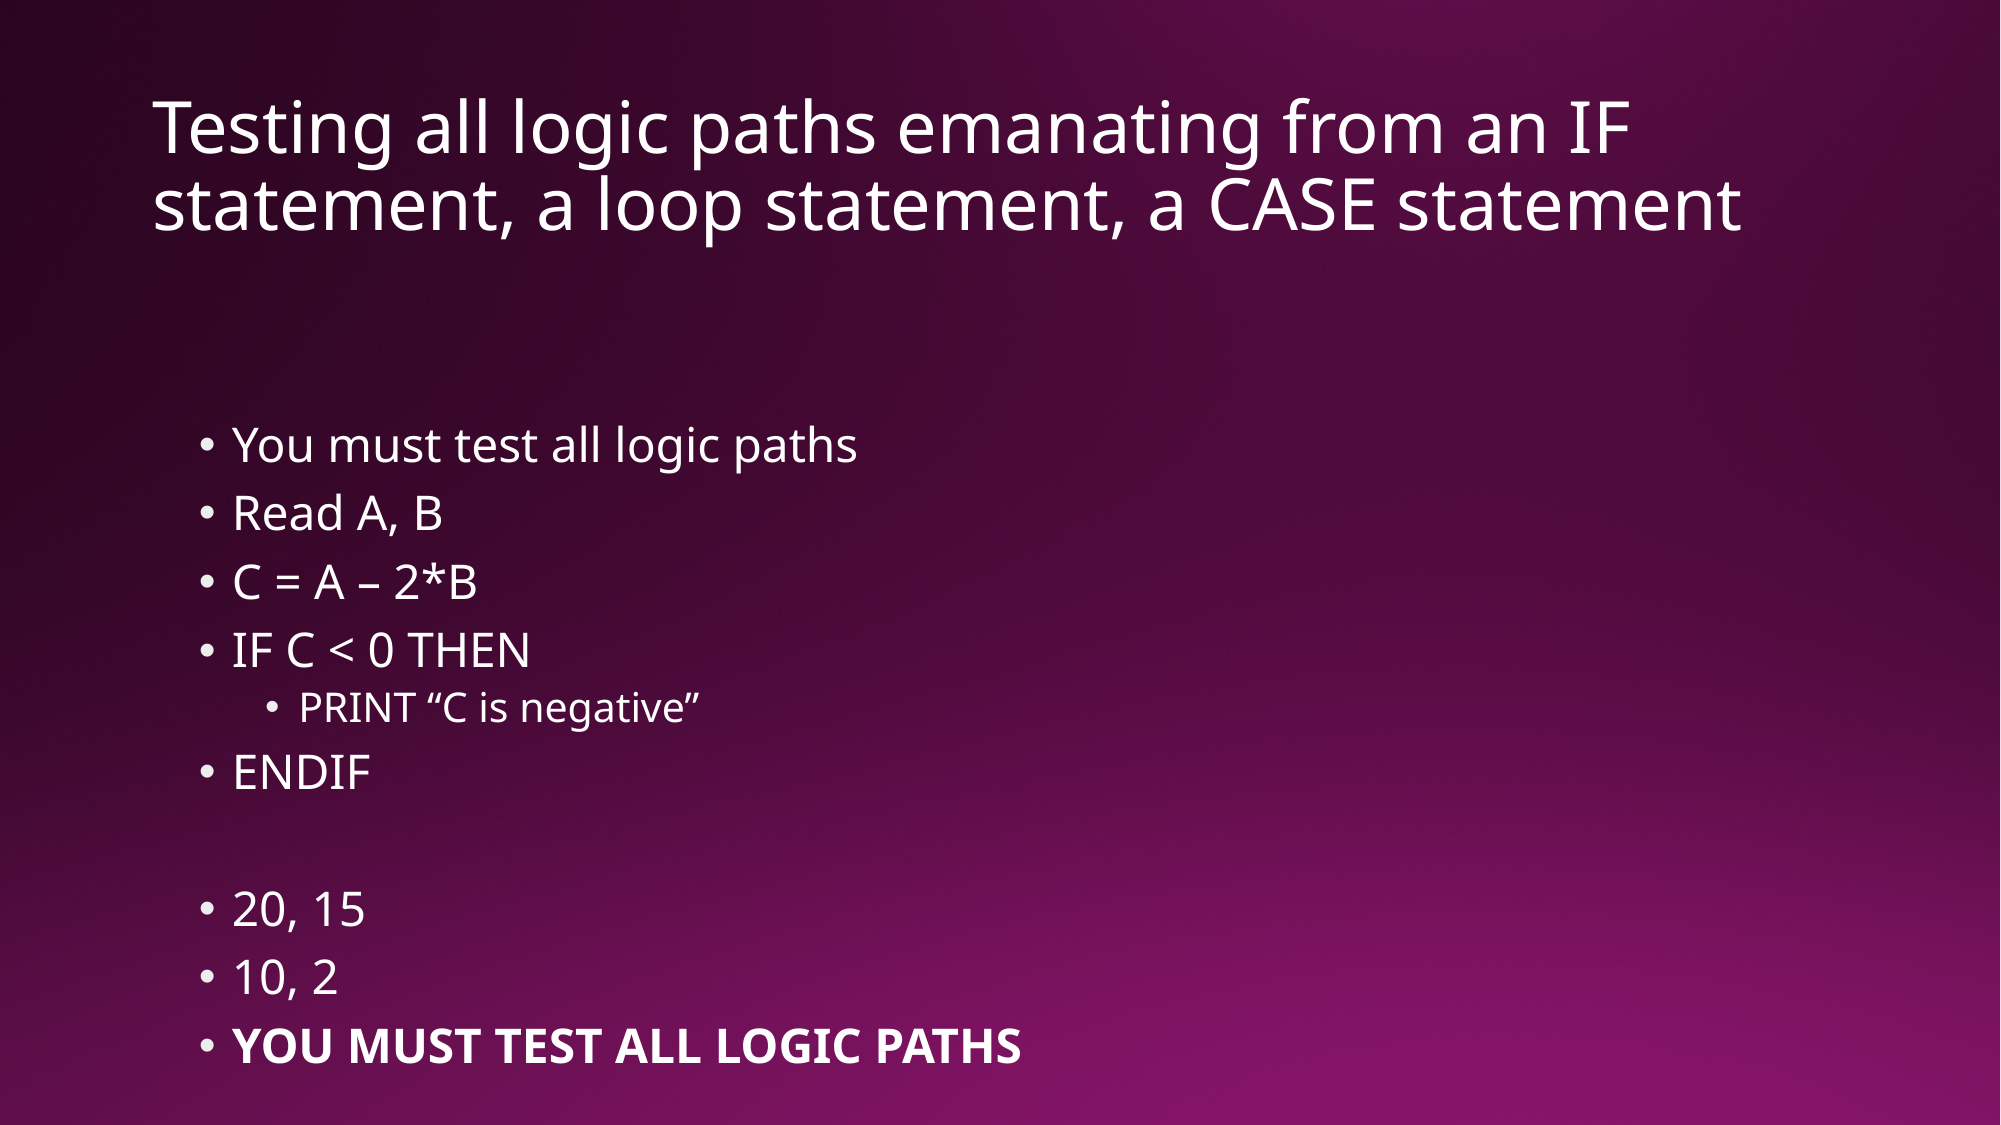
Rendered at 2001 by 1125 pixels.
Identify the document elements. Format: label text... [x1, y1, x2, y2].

list You must test all logic paths Read A, B C = A – 2*B IF C < 0 THEN PRINT “C is negative” ENDIF 20, 15 10, 2 YOU MUST TEST ALL LOGIC PATHS [183, 413, 1863, 1083]
title Testing all logic paths emanating from an IF statement, a loop statement, a CASE statement [137, 59, 1863, 278]
picture [0, 0, 2001, 1125]
